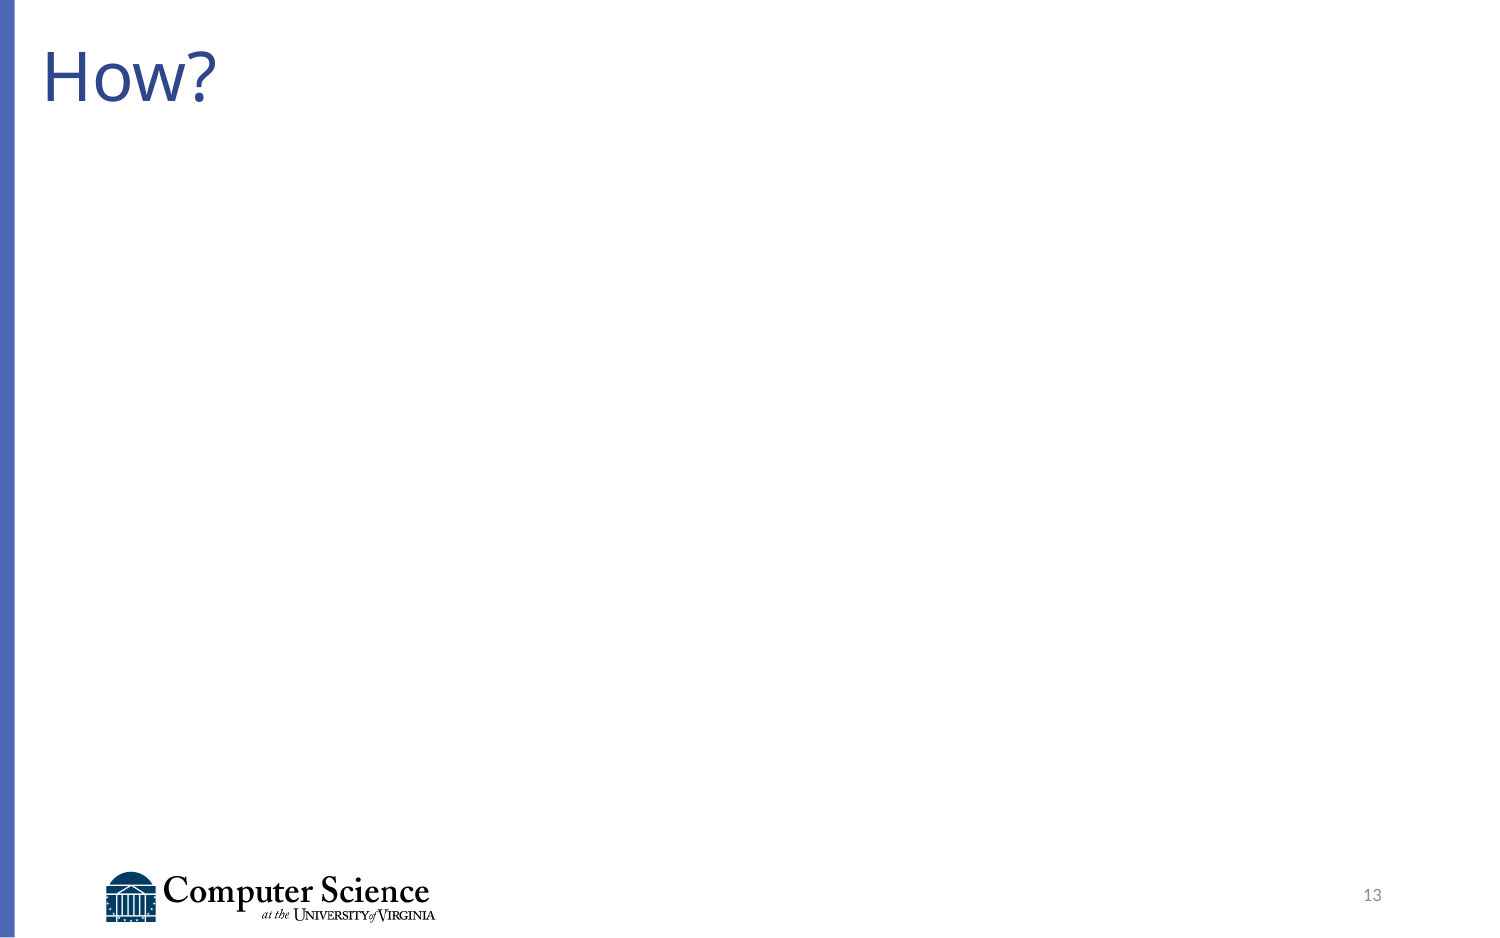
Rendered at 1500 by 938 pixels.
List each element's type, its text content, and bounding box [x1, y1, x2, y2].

slide_number 13 [1059, 868, 1397, 919]
picture [103, 870, 441, 923]
title How? [26, 14, 1483, 145]
